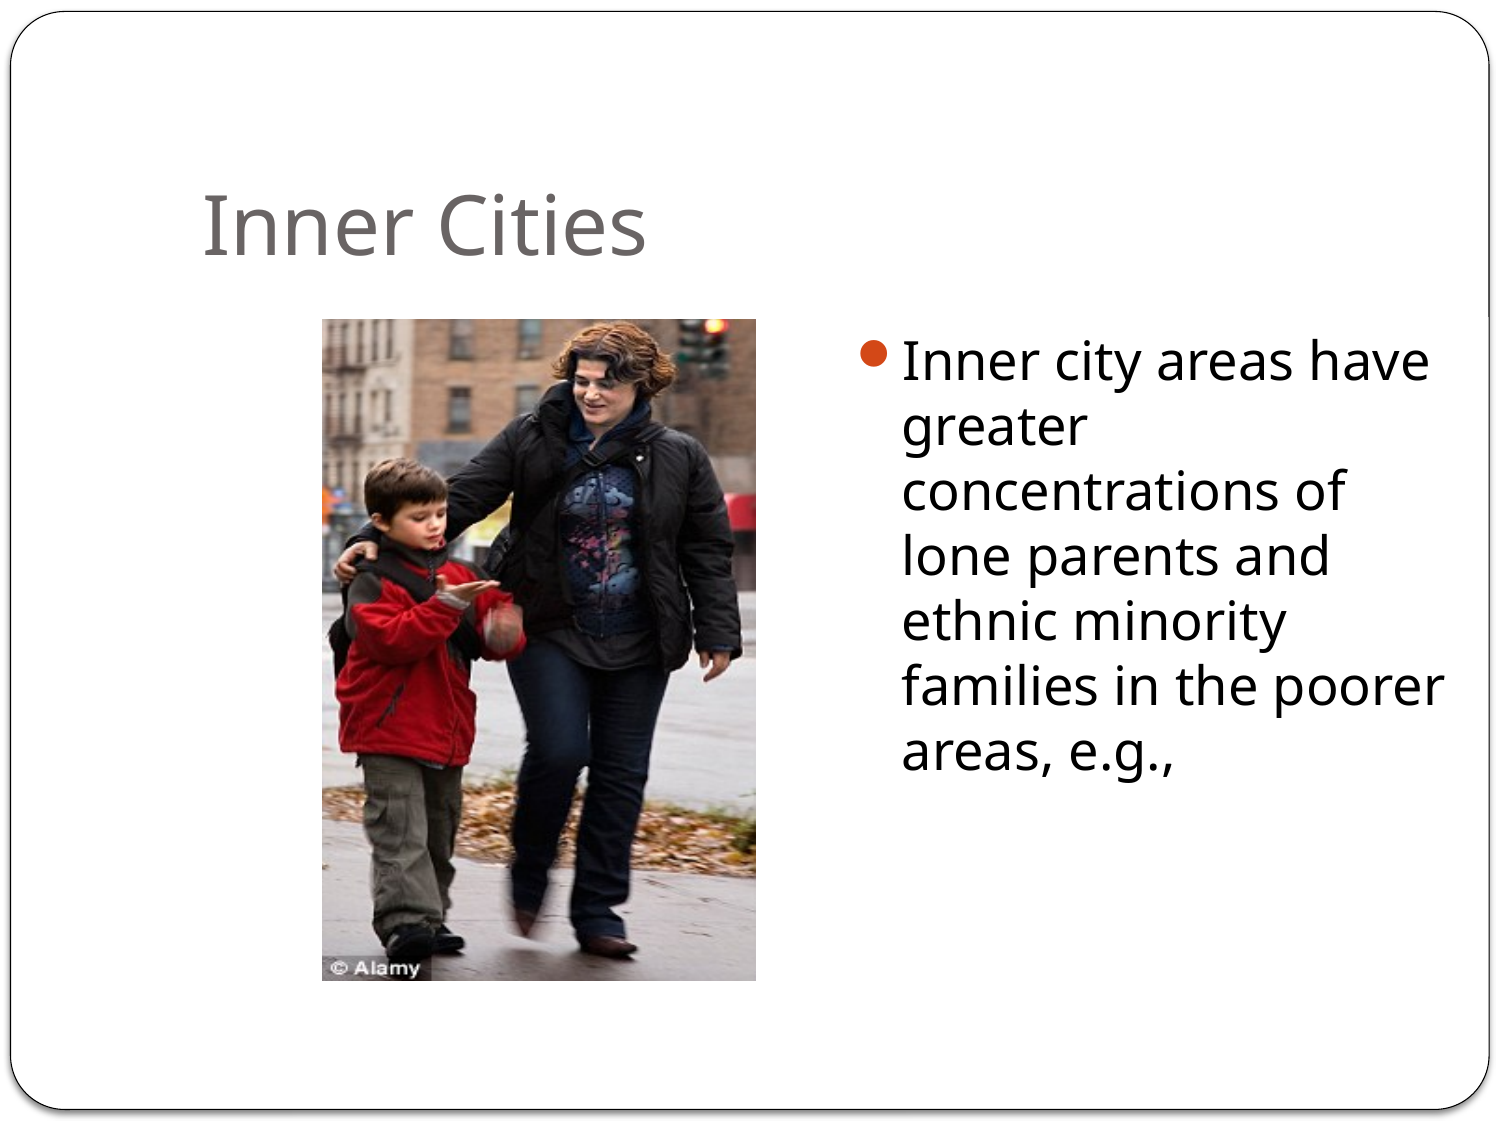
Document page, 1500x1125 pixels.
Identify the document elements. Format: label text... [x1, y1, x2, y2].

title Inner Cities [187, 99, 1463, 288]
picture [322, 318, 756, 981]
list Inner city areas have greater concentrations of lone parents and ethnic minority families in the poorer areas, e.g., [841, 319, 1467, 995]
